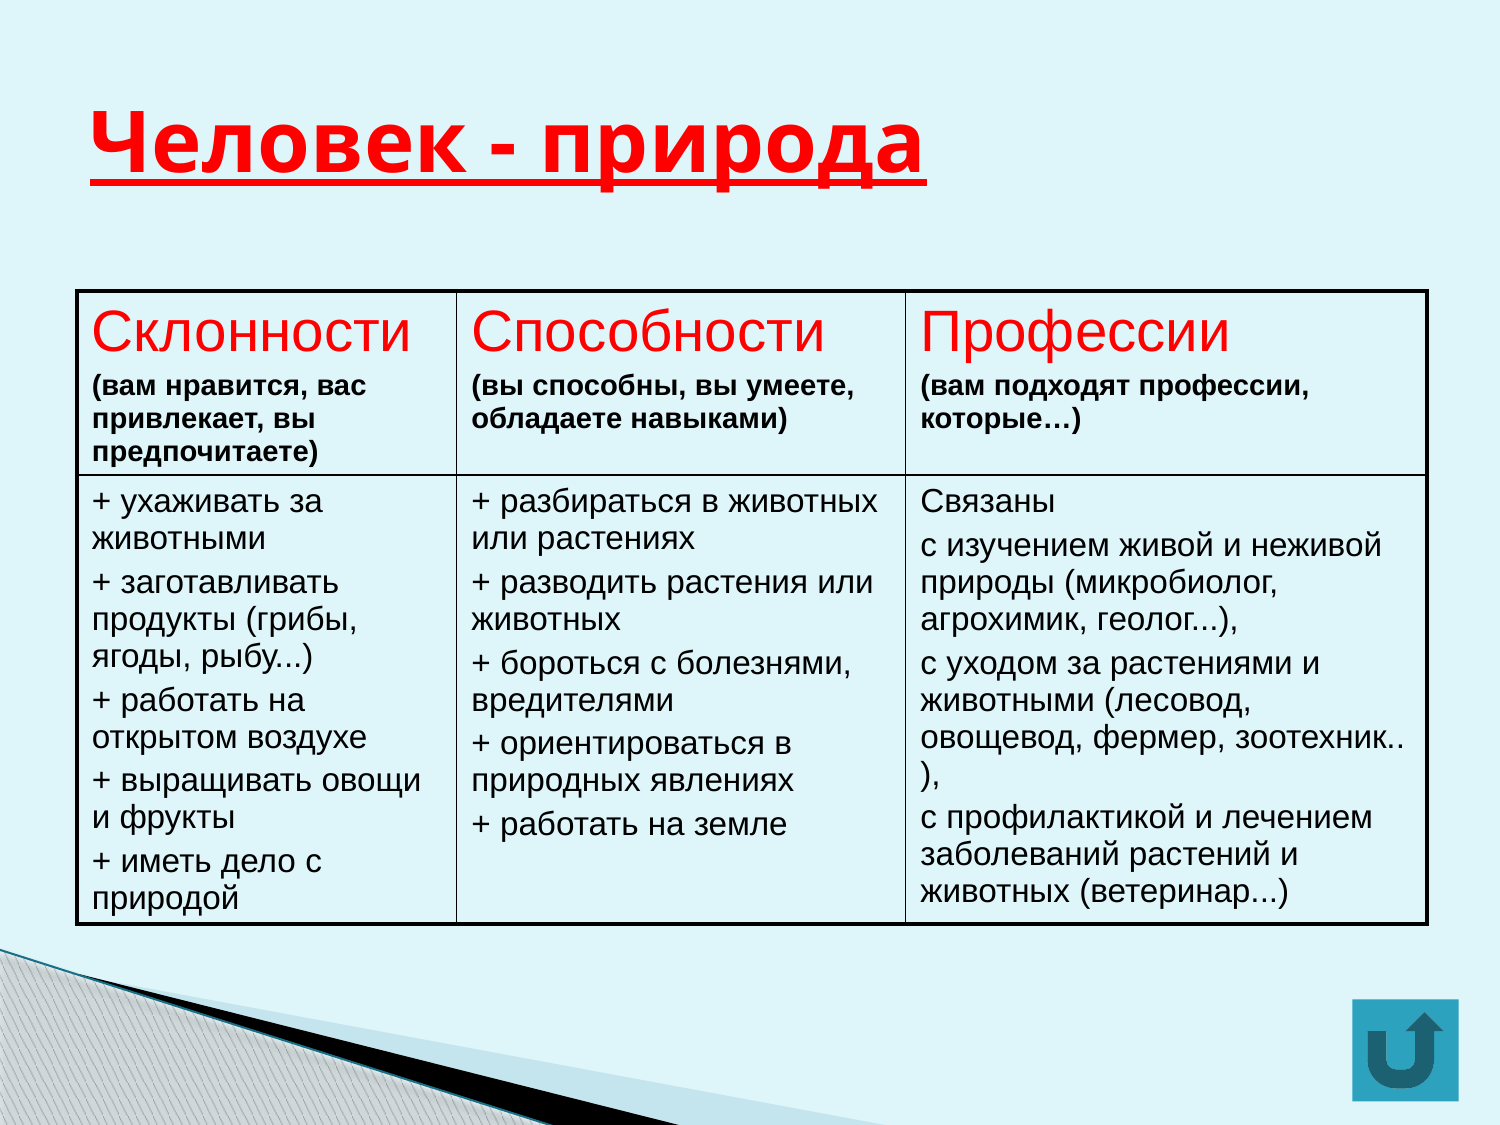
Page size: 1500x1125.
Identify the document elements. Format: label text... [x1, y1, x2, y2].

text_box [1352, 999, 1459, 1102]
table_header Способности (вы способны, вы умеете, обладаете навыками) [457, 293, 905, 474]
table_cell + разбираться в животных или растениях + разводить растения или животных + бороться с болезнями, вредителями + ориентироваться в природных явлениях + работать на земле [457, 476, 905, 922]
table_cell + ухаживать за животными + заготавливать продукты (грибы, ягоды, рыбу...) + работать на открытом воздухе + выращивать овощи и фрукты + иметь дело с природой [79, 476, 456, 922]
table_cell Связаны с изучением живой и неживой природы (микробиолог, агрохимик, геолог...), с уходом за растениями и животными (лесовод, овощевод, фермер, зоотехник.. ), с профилактикой и лечением заболеваний растений и животных (ветеринар...) [906, 476, 1425, 922]
title Человек - природа [75, 45, 1425, 233]
table_header Профессии (вам подходят профессии, которые…) [906, 293, 1425, 474]
table_header Склонности (вам нравится, вас привлекает, вы предпочитаете) [79, 293, 456, 474]
